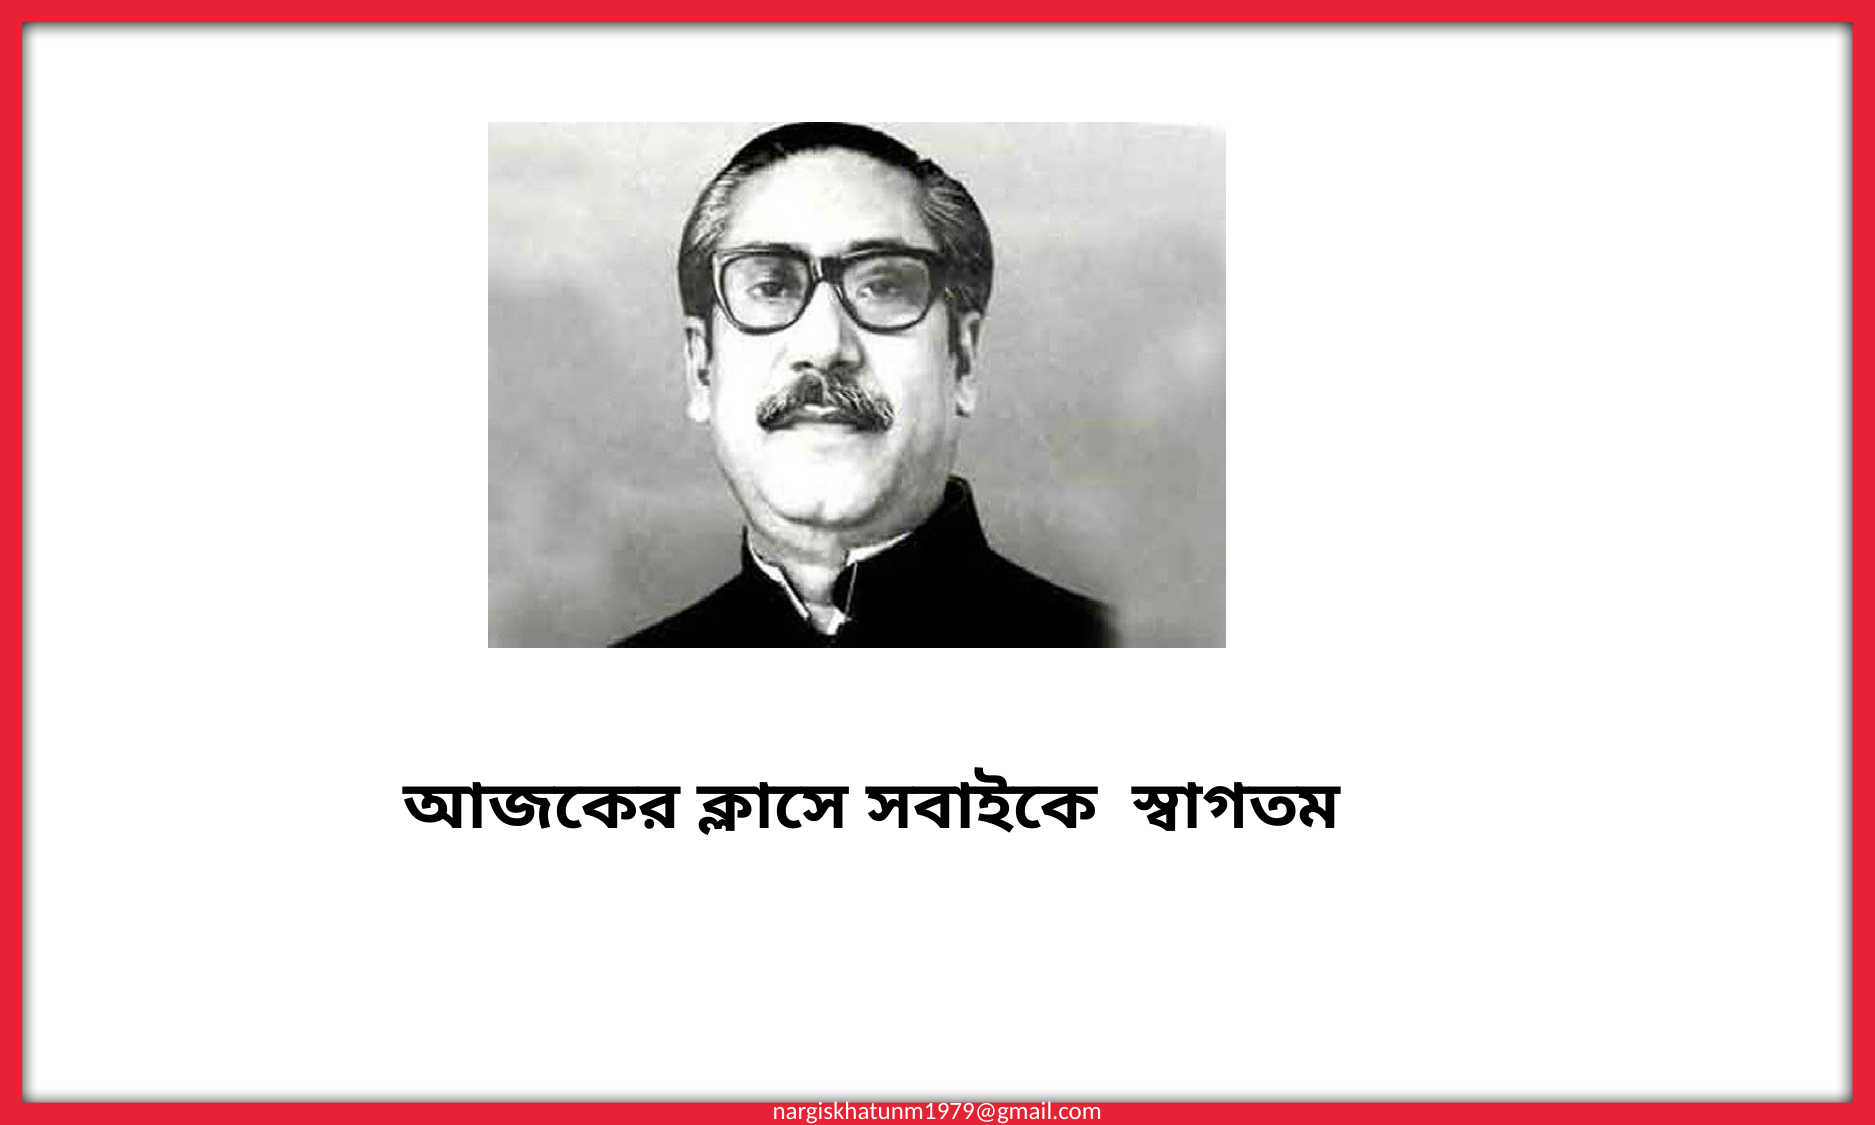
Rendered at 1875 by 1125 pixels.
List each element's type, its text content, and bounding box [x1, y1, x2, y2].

text_box আজকের ক্লাসে সবাইকে স্বাগতম [256, 754, 1506, 849]
picture [488, 122, 1226, 648]
